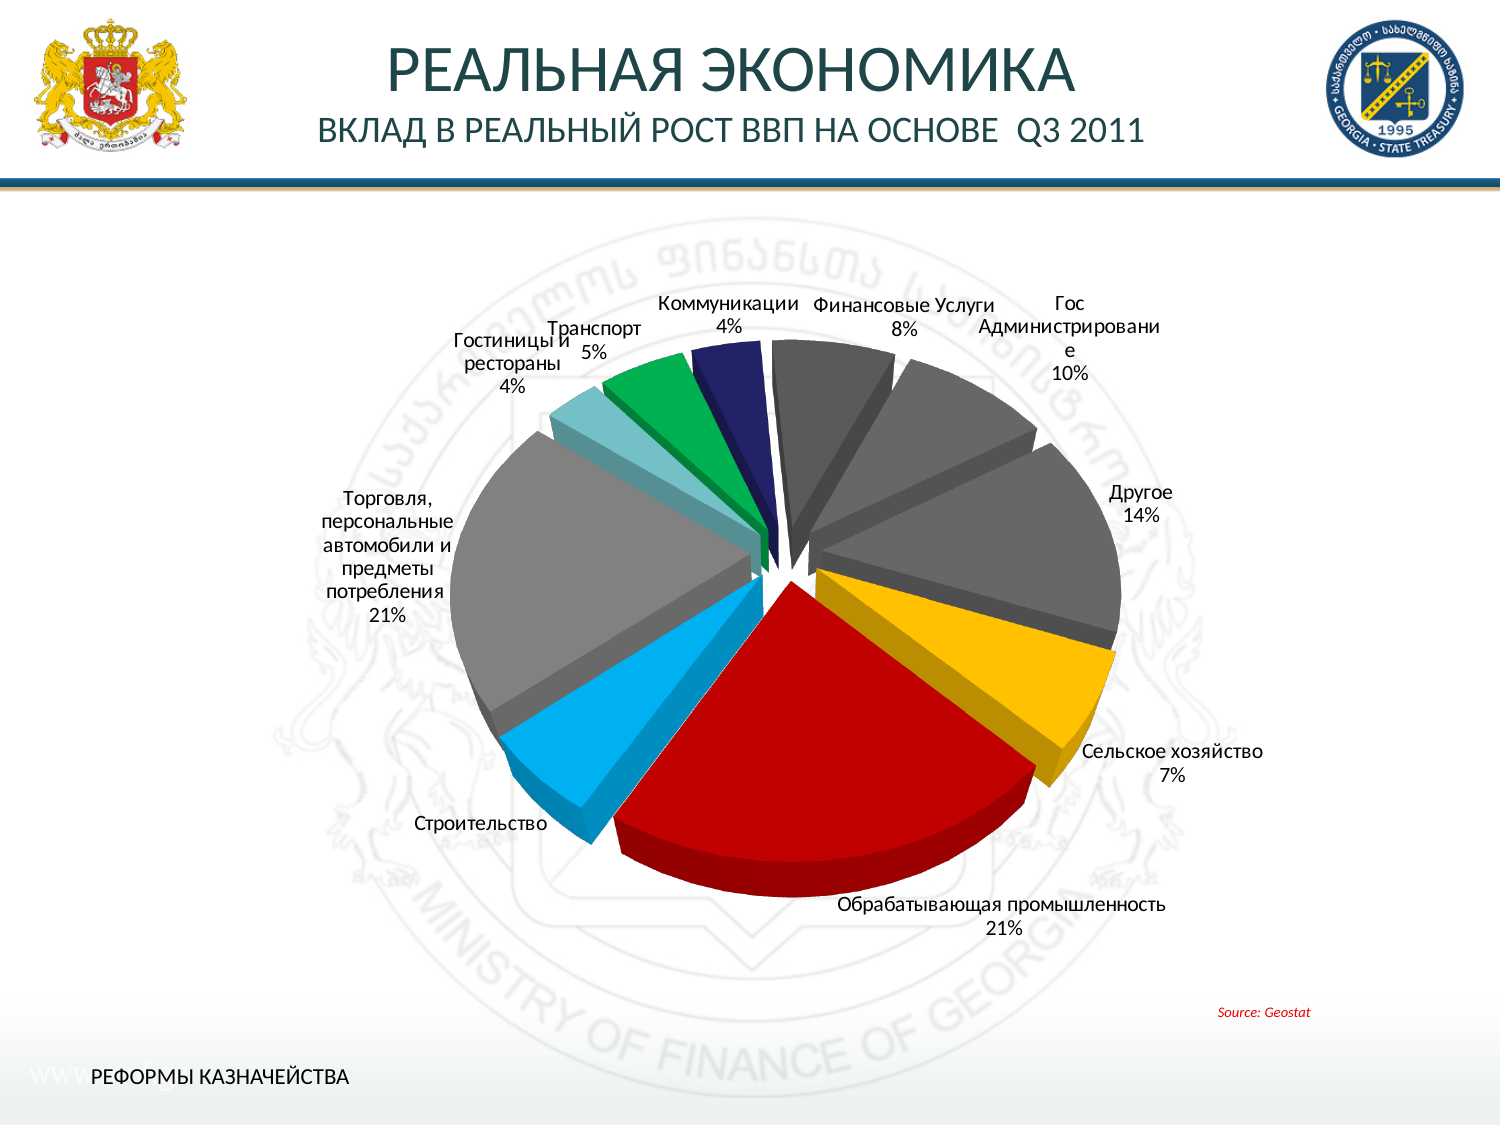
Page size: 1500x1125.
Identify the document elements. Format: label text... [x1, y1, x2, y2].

picture [0, 0, 1500, 1125]
chart [174, 237, 1338, 1001]
footer РЕФОРМЫ КАЗНАЧЕЙСТВА [75, 1053, 997, 1102]
text_box Source: Geostat [1203, 995, 1411, 1028]
title РЕАЛЬНАЯ ЭКОНОМИКА ВКЛАД В РЕАЛЬНЫЙ РОСТ ВВП НА ОСНОВЕ Q3 2011 [112, 12, 1351, 163]
